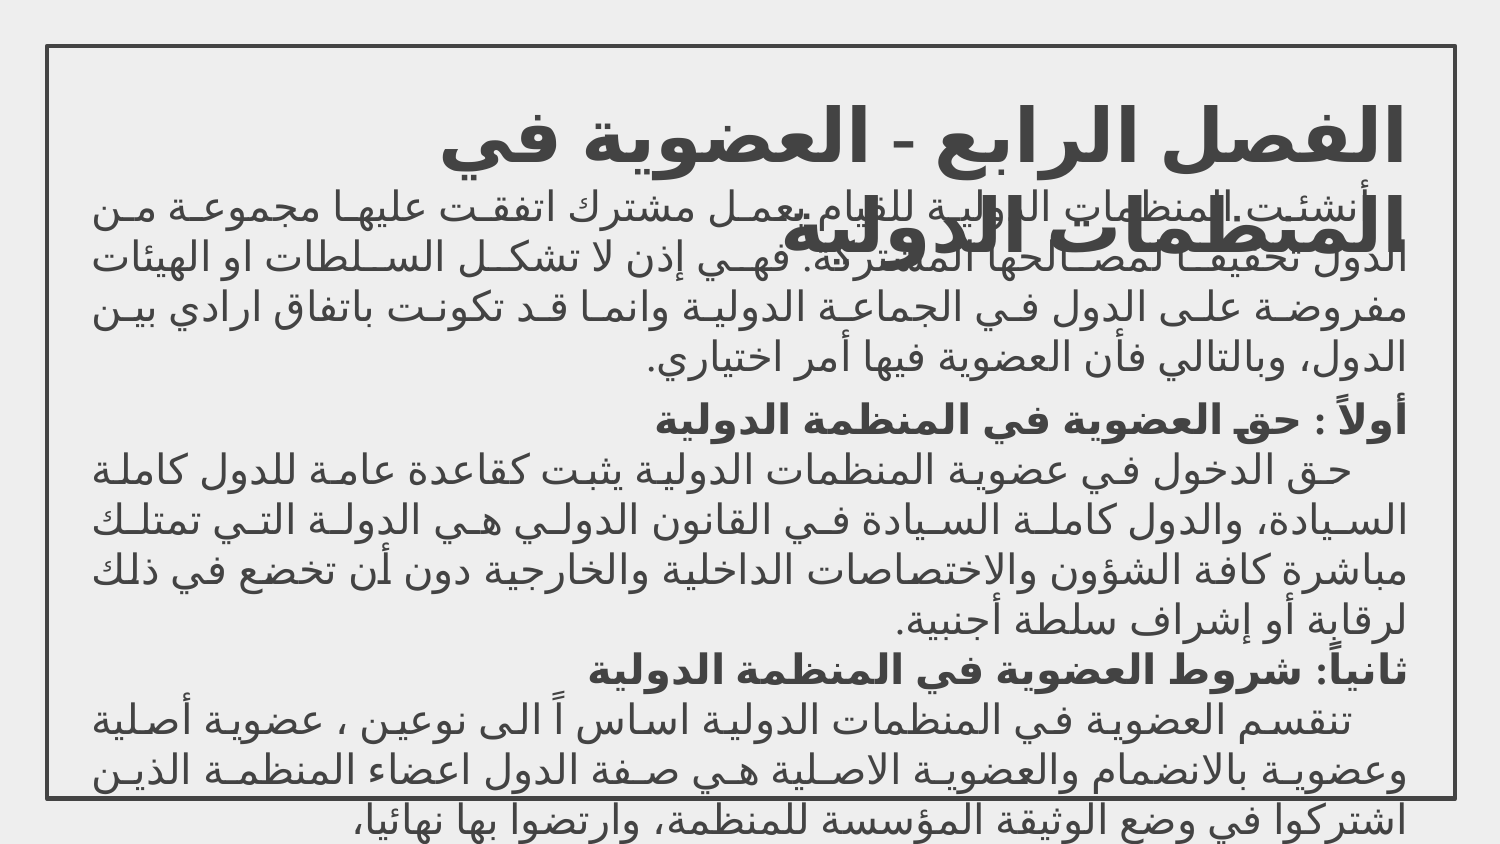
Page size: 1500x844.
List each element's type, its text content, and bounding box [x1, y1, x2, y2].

list أنشئت المنظمات الدولية للقيام بعمل مشترك اتفقت عليها مجموعة من الدول تحقيقا لمصالحها المشتركة. فهي إذن لا تشكل السلطات او الهيئات مفروضة على الدول في الجماعة الدولية وانما قد تكونت باتفاق ارادي بين الدول، وبالتالي فأن العضوية فيها أمر اختياري. أولاً : حق العضوية في المنظمة الدولية حق الدخول في عضوية المنظمات الدولية يثبت كقاعدة عامة للدول كاملة السيادة، والدول كاملة السيادة في القانون الدولي هي الدولة التي تمتلك مباشرة كافة الشؤون والاختصاصات الداخلية والخارجية دون أن تخضع في ذلك لرقابة أو إشراف سلطة أجنبية. ثانياً: شروط العضوية في المنظمة الدولية تنقسم العضوية في المنظمات الدولية اساس اً الى نوعين ، عضوية أصلية وعضوية بالانضمام والعضوية الاصلية هي صفة الدول اعضاء المنظمة الذين اشتركوا في وضع الوثيقة المؤسسة للمنظمة، وارتضوا بها نهائيا، [76, 195, 1424, 782]
title الفصل الرابع - العضوية في المنظمات الدولية [69, 72, 1424, 195]
